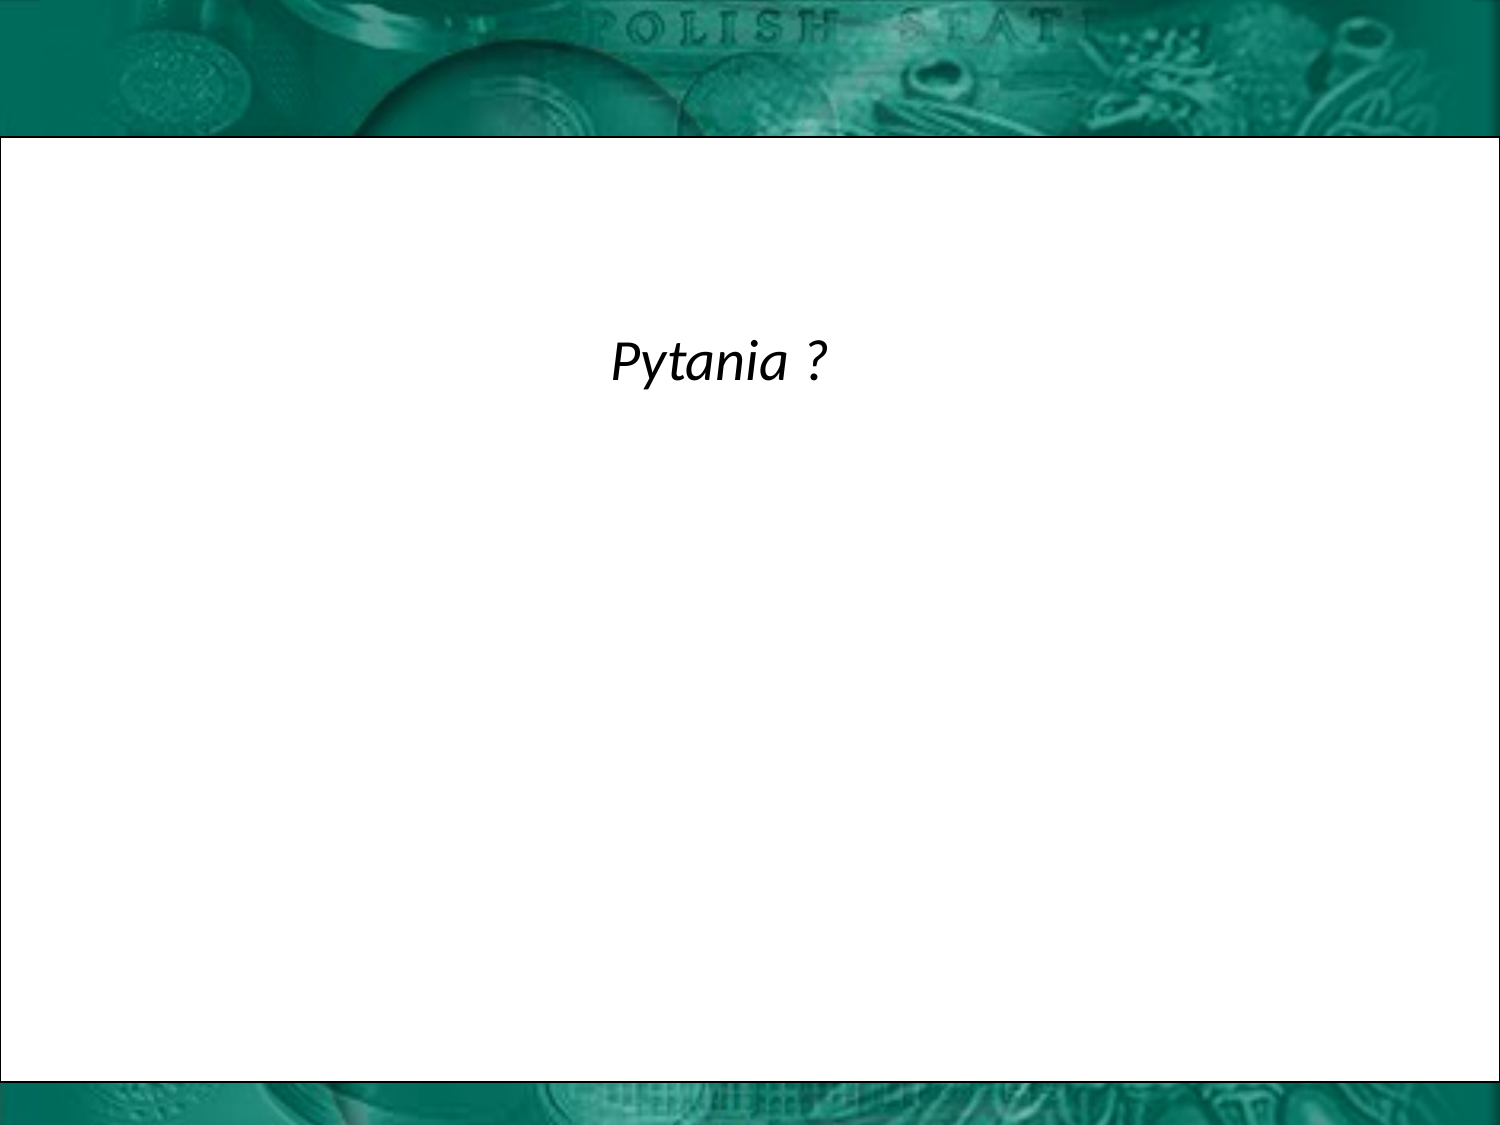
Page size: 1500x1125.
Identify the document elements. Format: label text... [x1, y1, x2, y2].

text_box Pytania ? [595, 314, 845, 400]
picture [0, 0, 1500, 136]
picture [0, 1083, 1500, 1125]
